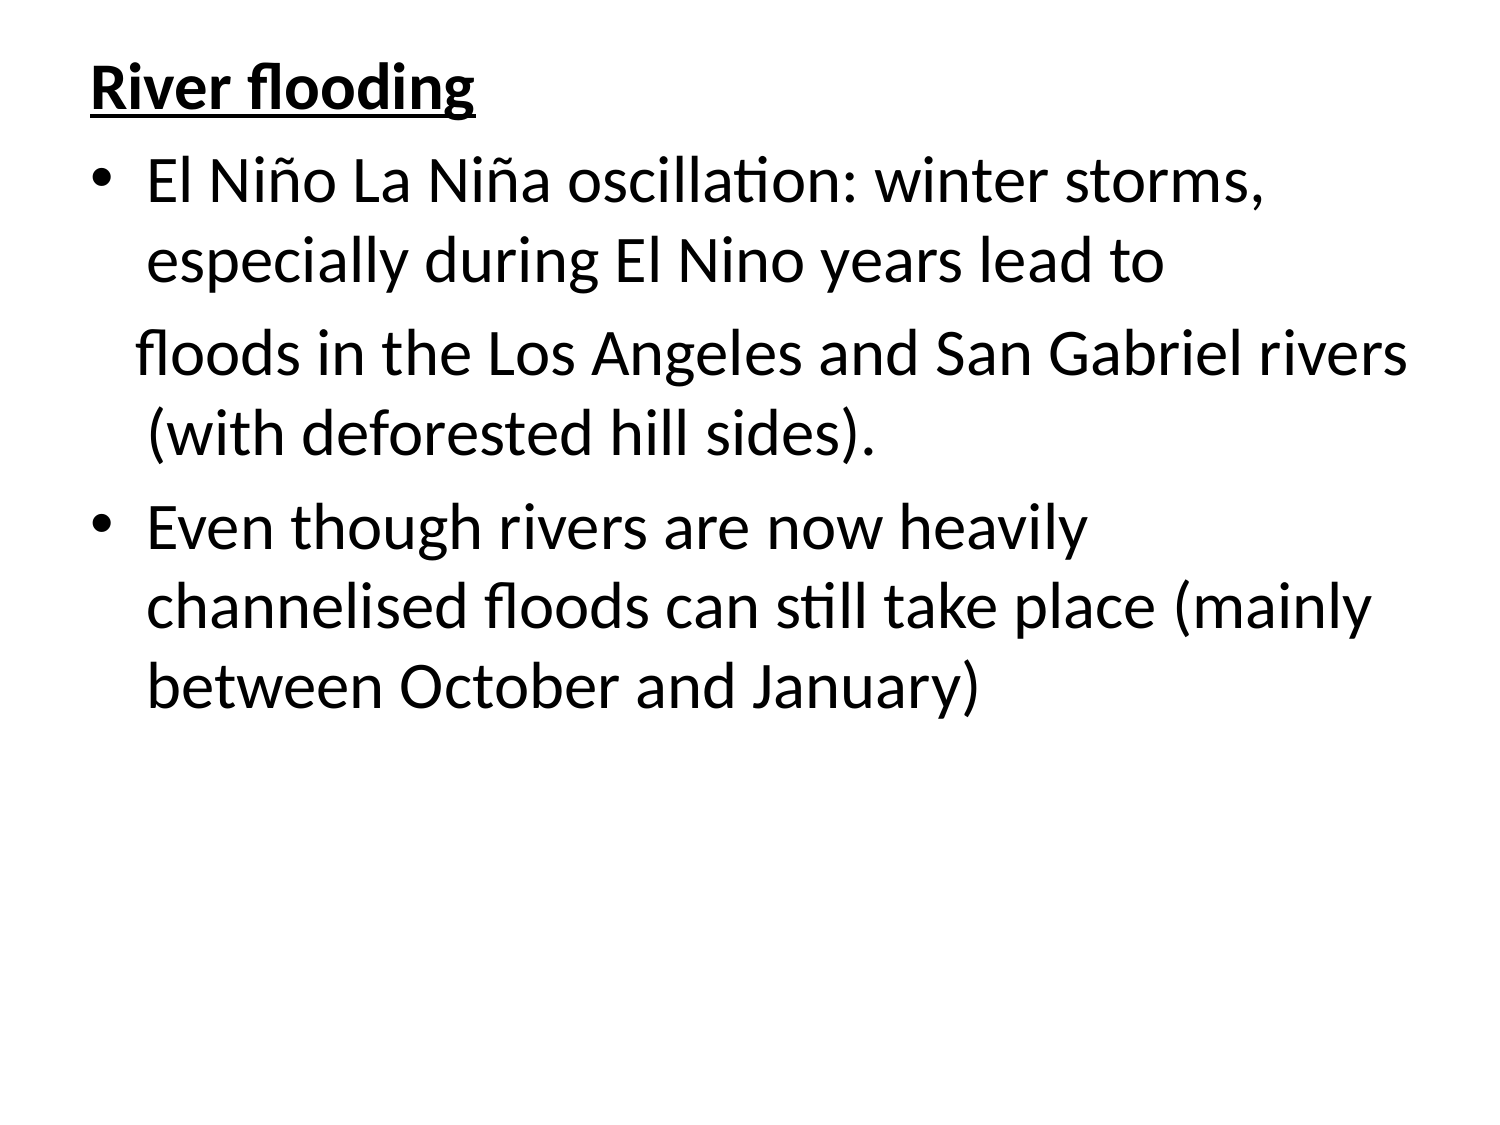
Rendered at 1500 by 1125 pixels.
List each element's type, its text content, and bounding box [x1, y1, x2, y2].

list River flooding El Niño La Niña oscillation: winter storms, especially during El Nino years lead to floods in the Los Angeles and San Gabriel rivers (with deforested hill sides). Even though rivers are now heavily channelised floods can still take place (mainly between October and January) [75, 35, 1425, 958]
